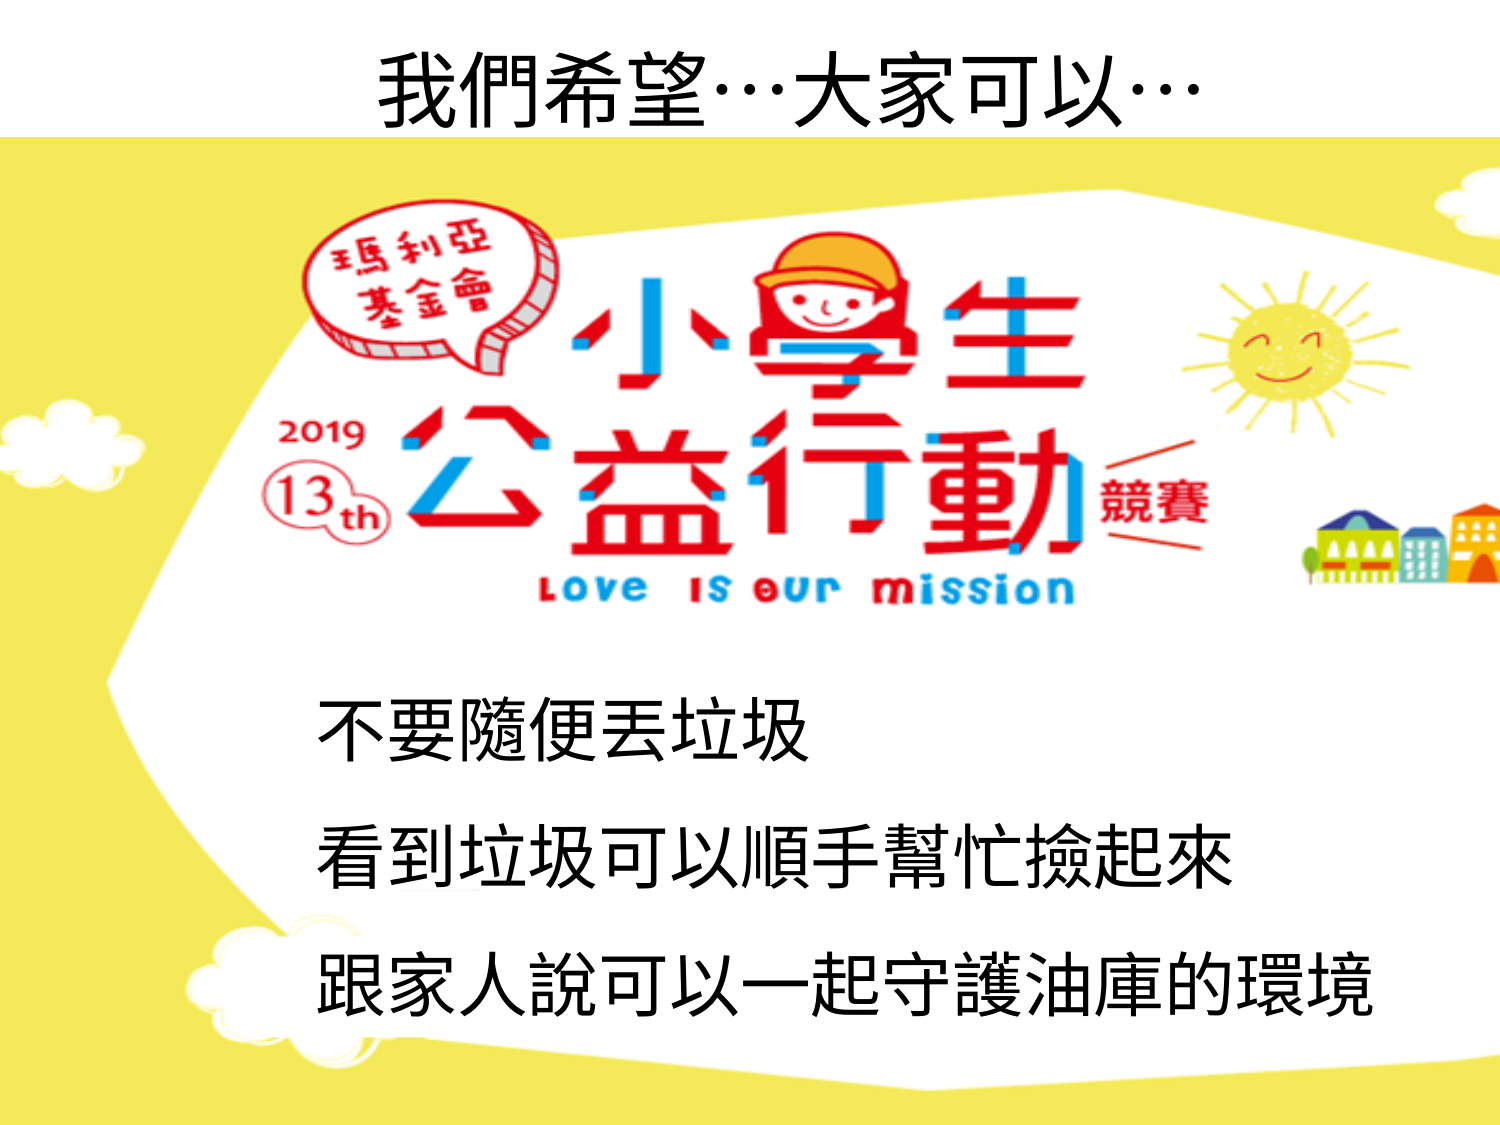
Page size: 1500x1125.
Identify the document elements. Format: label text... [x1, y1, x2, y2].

text_box 我們希望…大家可以… [360, 31, 1224, 135]
picture [0, 136, 1500, 1125]
